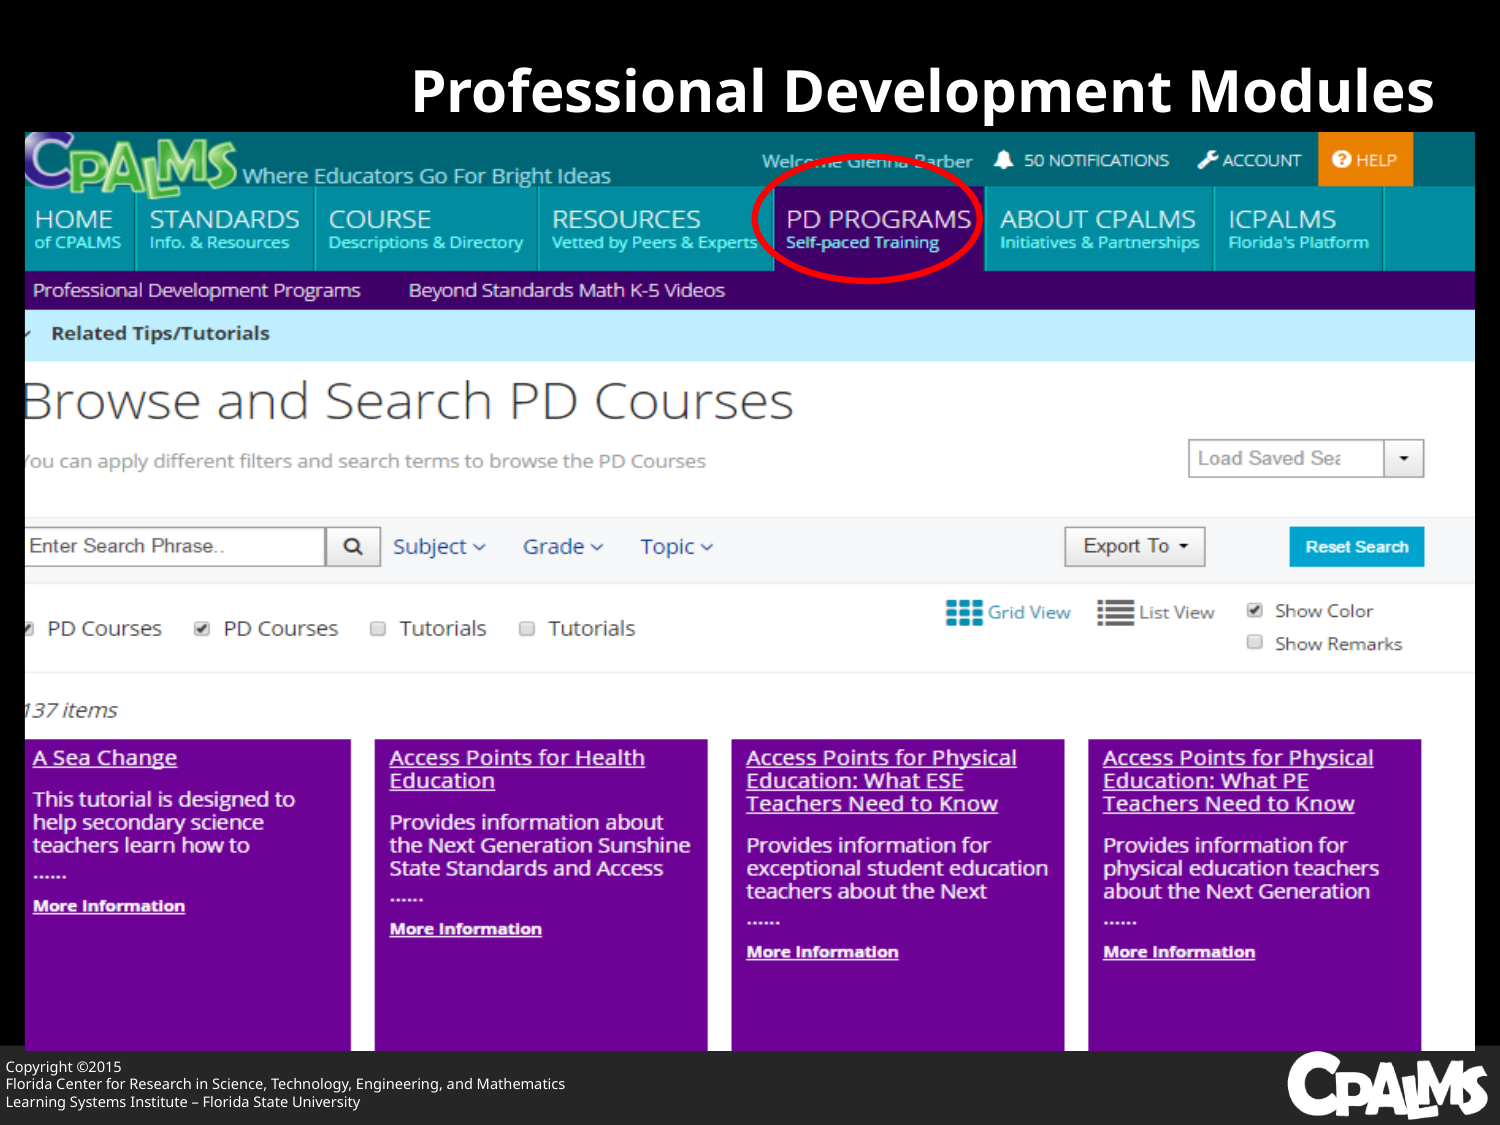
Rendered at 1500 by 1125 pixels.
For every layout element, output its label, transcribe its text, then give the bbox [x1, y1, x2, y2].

text_box Professional Development Modules [50, 47, 1450, 131]
picture [24, 132, 1488, 1120]
